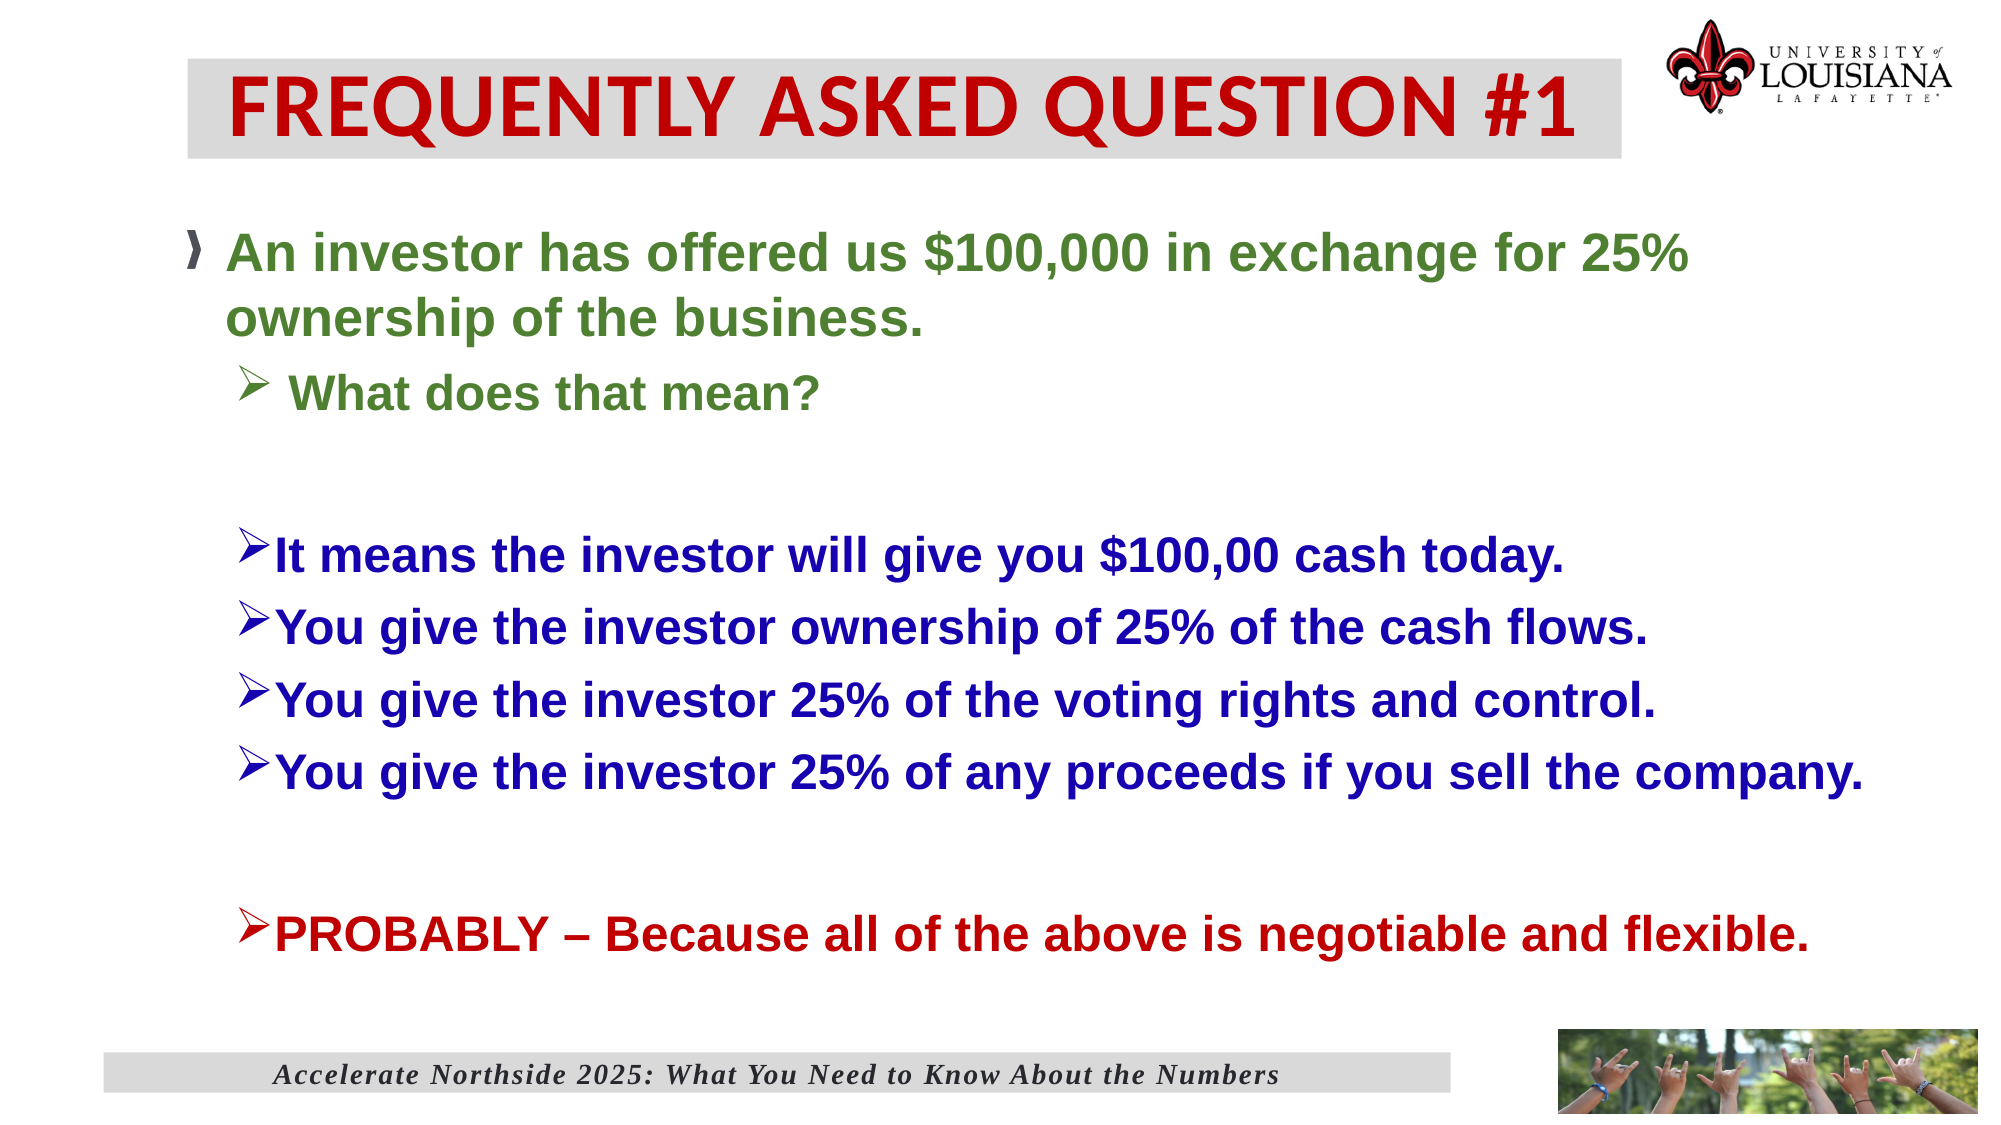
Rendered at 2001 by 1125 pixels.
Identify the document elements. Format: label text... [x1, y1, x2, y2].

picture [1558, 1029, 1978, 1114]
title FREQUENTLY ASKED QUESTION #1 [187, 58, 1622, 159]
list An investor has offered us $100,000 in exchange for 25% ownership of the business. What does that mean? It means the investor will give you $100,00 cash today. You give the investor ownership of 25% of the cash flows. You give the investor 25% of the voting rights and control. You give the investor 25% of any proceeds if you sell the company. PROBABLY – Because all of the above is negotiable and flexible. [187, 217, 1872, 981]
picture [1653, 8, 1978, 121]
text_box Accelerate Northside 2025: What You Need to Know About the Numbers [103, 1052, 1451, 1093]
picture [187, 230, 201, 269]
